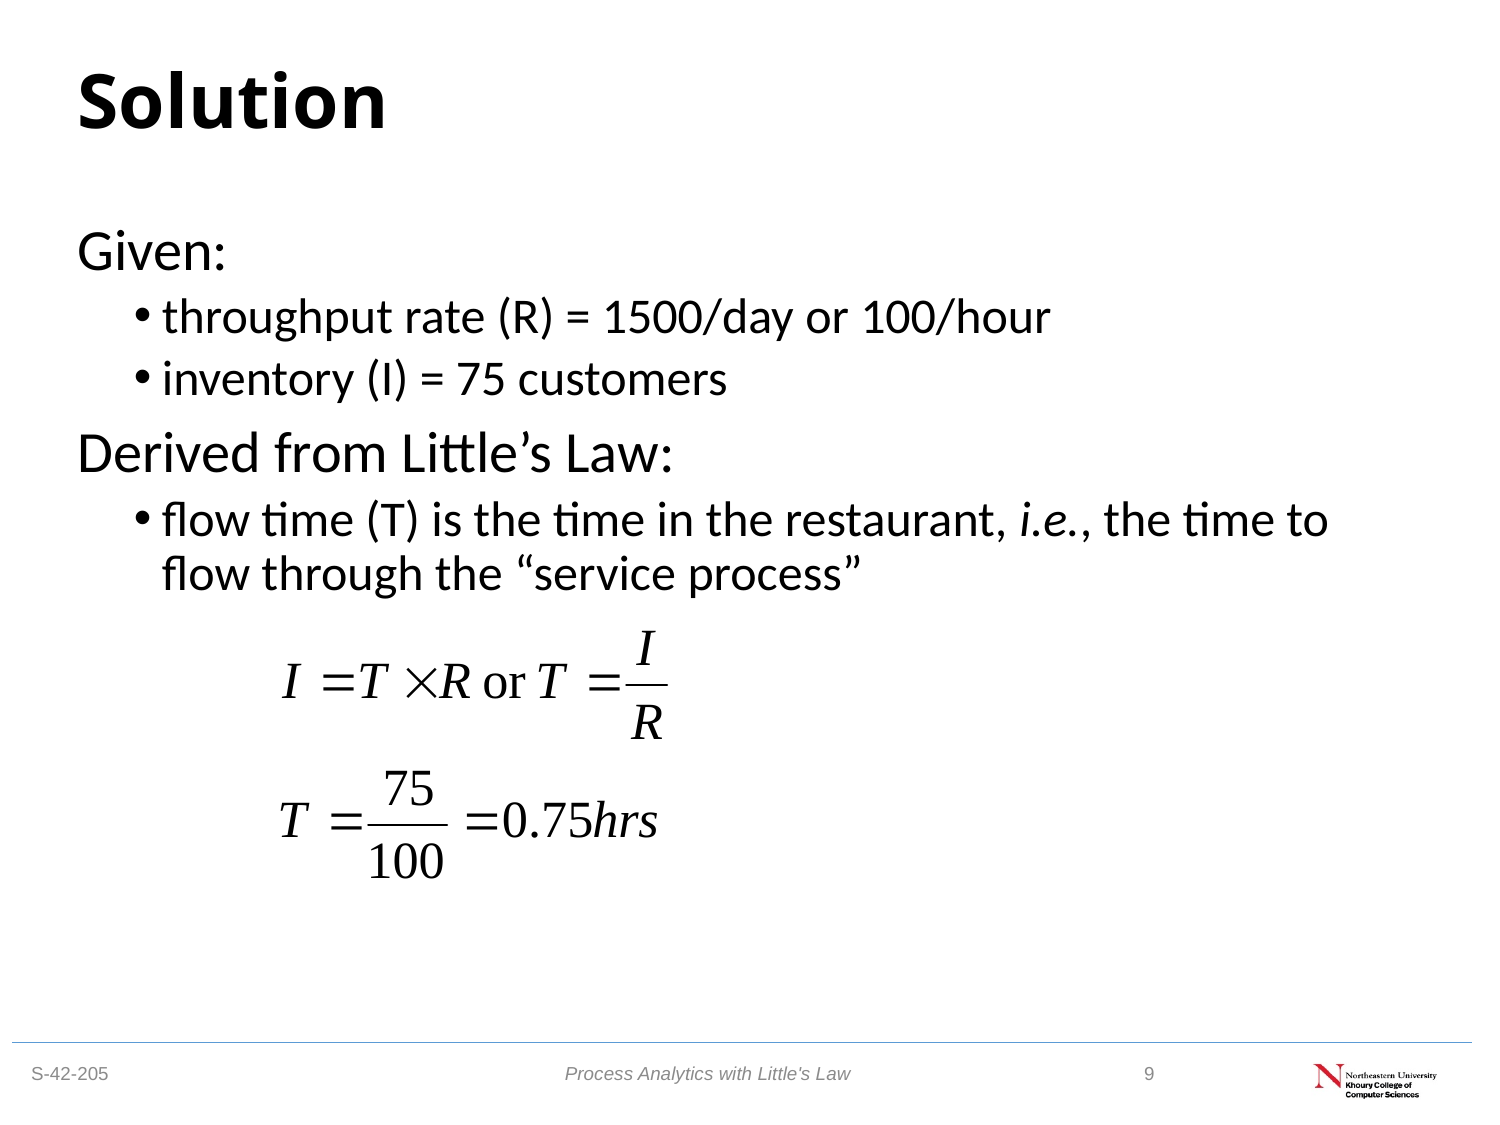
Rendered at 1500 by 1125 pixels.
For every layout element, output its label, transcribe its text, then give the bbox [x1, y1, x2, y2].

slide_number Process Analytics with Little's Law [549, 1042, 988, 1103]
footer S-42-205 [16, 1042, 523, 1103]
title Solution [62, 24, 1438, 184]
picture [1311, 1062, 1438, 1100]
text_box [271, 612, 678, 893]
slide_number 9 [1013, 1042, 1170, 1103]
list Given: throughput rate (R) = 1500/day or 100/hour inventory (I) = 75 customers Derived from Little’s Law: flow time (T) is the time in the restaurant, i.e., the time to flow through the “service process” [62, 212, 1438, 1014]
